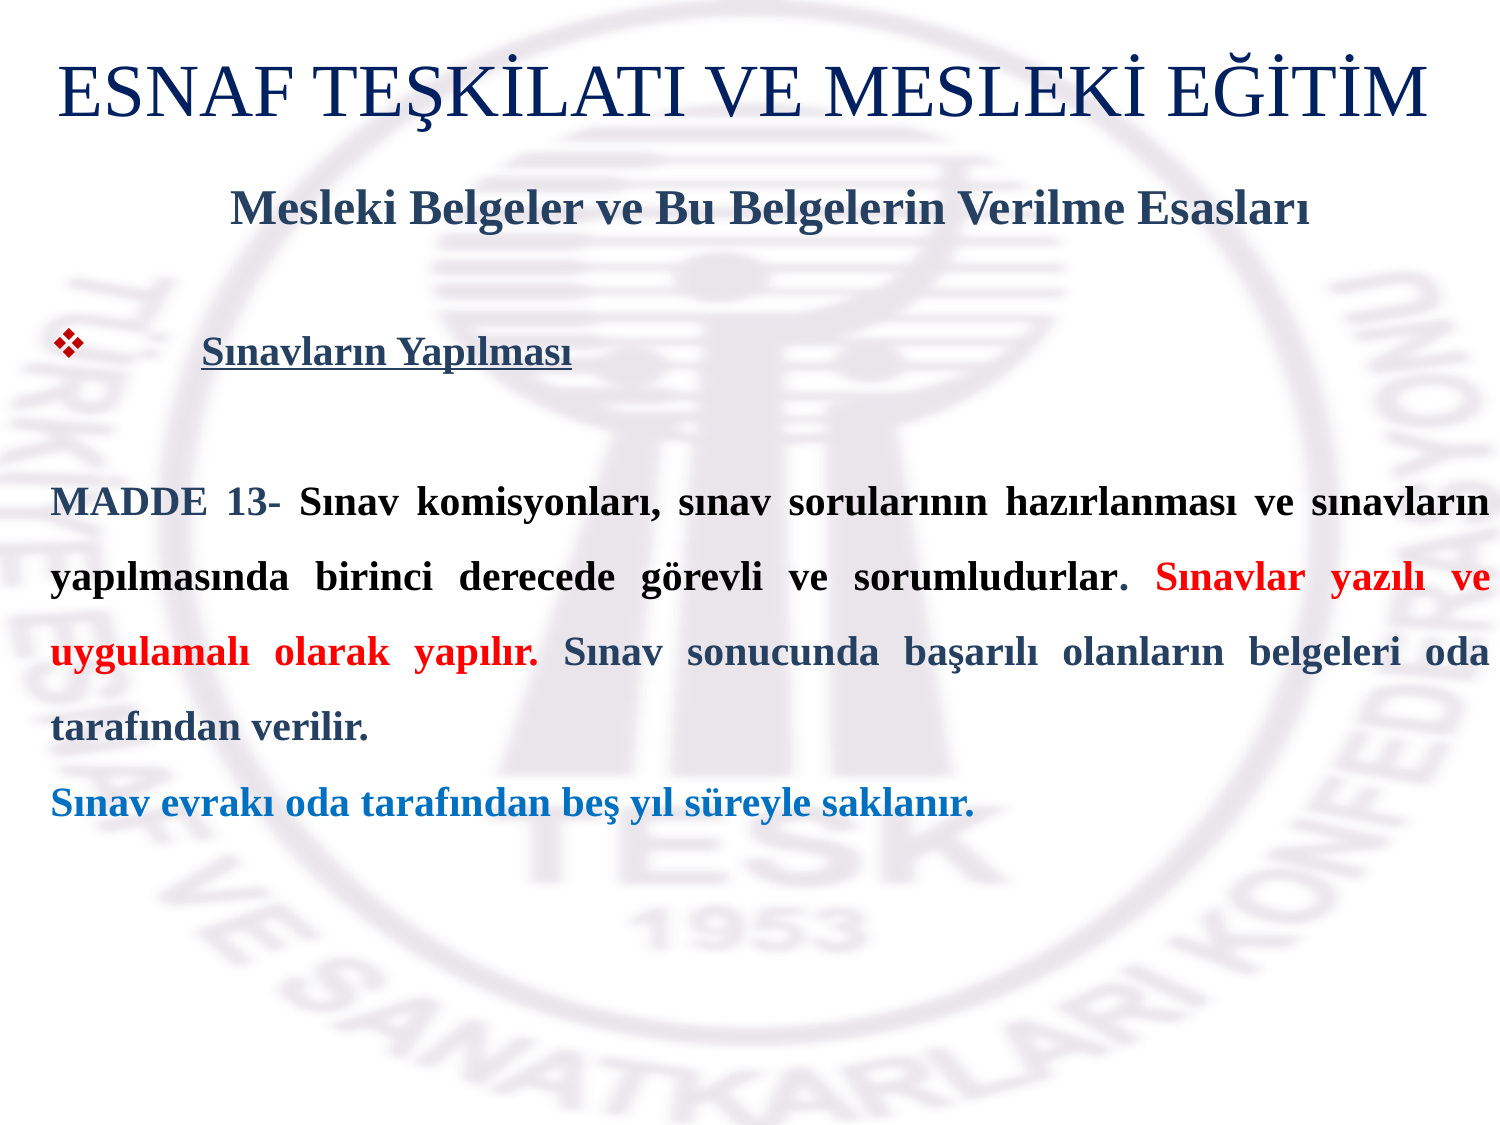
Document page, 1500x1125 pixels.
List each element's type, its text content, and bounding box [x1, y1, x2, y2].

text_box Mesleki Belgeler ve Bu Belgelerin Verilme Esasları Sınavların Yapılması MADDE 13- Sınav komisyonları, sınav sorularının hazırlanması ve sınavların yapılmasında birinci derecede görevli ve sorumludurlar. Sınavlar yazılı ve uygulamalı olarak yapılır. Sınav sonucunda başarılı olanların belgeleri oda tarafından verilir. Sınav evrakı oda tarafından beş yıl süreyle saklanır. [35, 173, 1500, 1106]
text_box ESNAF TEŞKİLATI VE MESLEKİ EĞİTİM [0, 0, 1500, 173]
